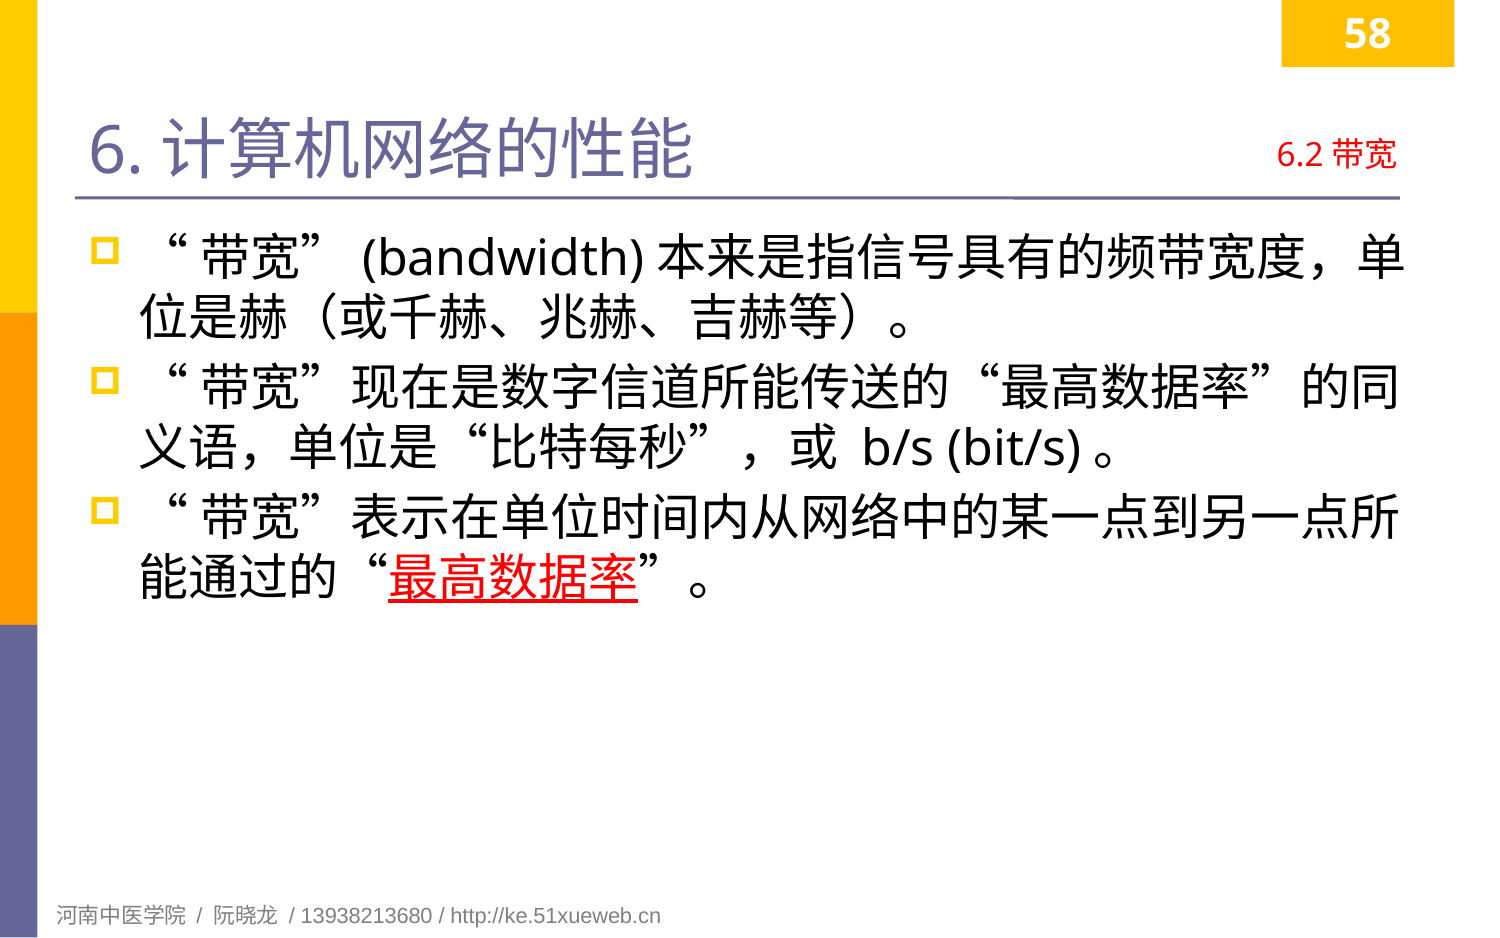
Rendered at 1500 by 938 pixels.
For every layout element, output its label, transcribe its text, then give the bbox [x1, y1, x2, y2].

list “带宽”(bandwidth)本来是指信号具有的频带宽度，单位是赫（或千赫、兆赫、吉赫等）。 “带宽”现在是数字信道所能传送的“最高数据率”的同义语，单位是“比特每秒”，或 b/s (bit/s)。 “带宽”表示在单位时间内从网络中的某一点到另一点所能通过的“最高数据率”。 [75, 218, 1425, 839]
list 6.2带宽 [939, 126, 1412, 186]
slide_number 58 [1281, 0, 1455, 68]
title 6.计算机网络的性能 [75, 37, 1425, 194]
